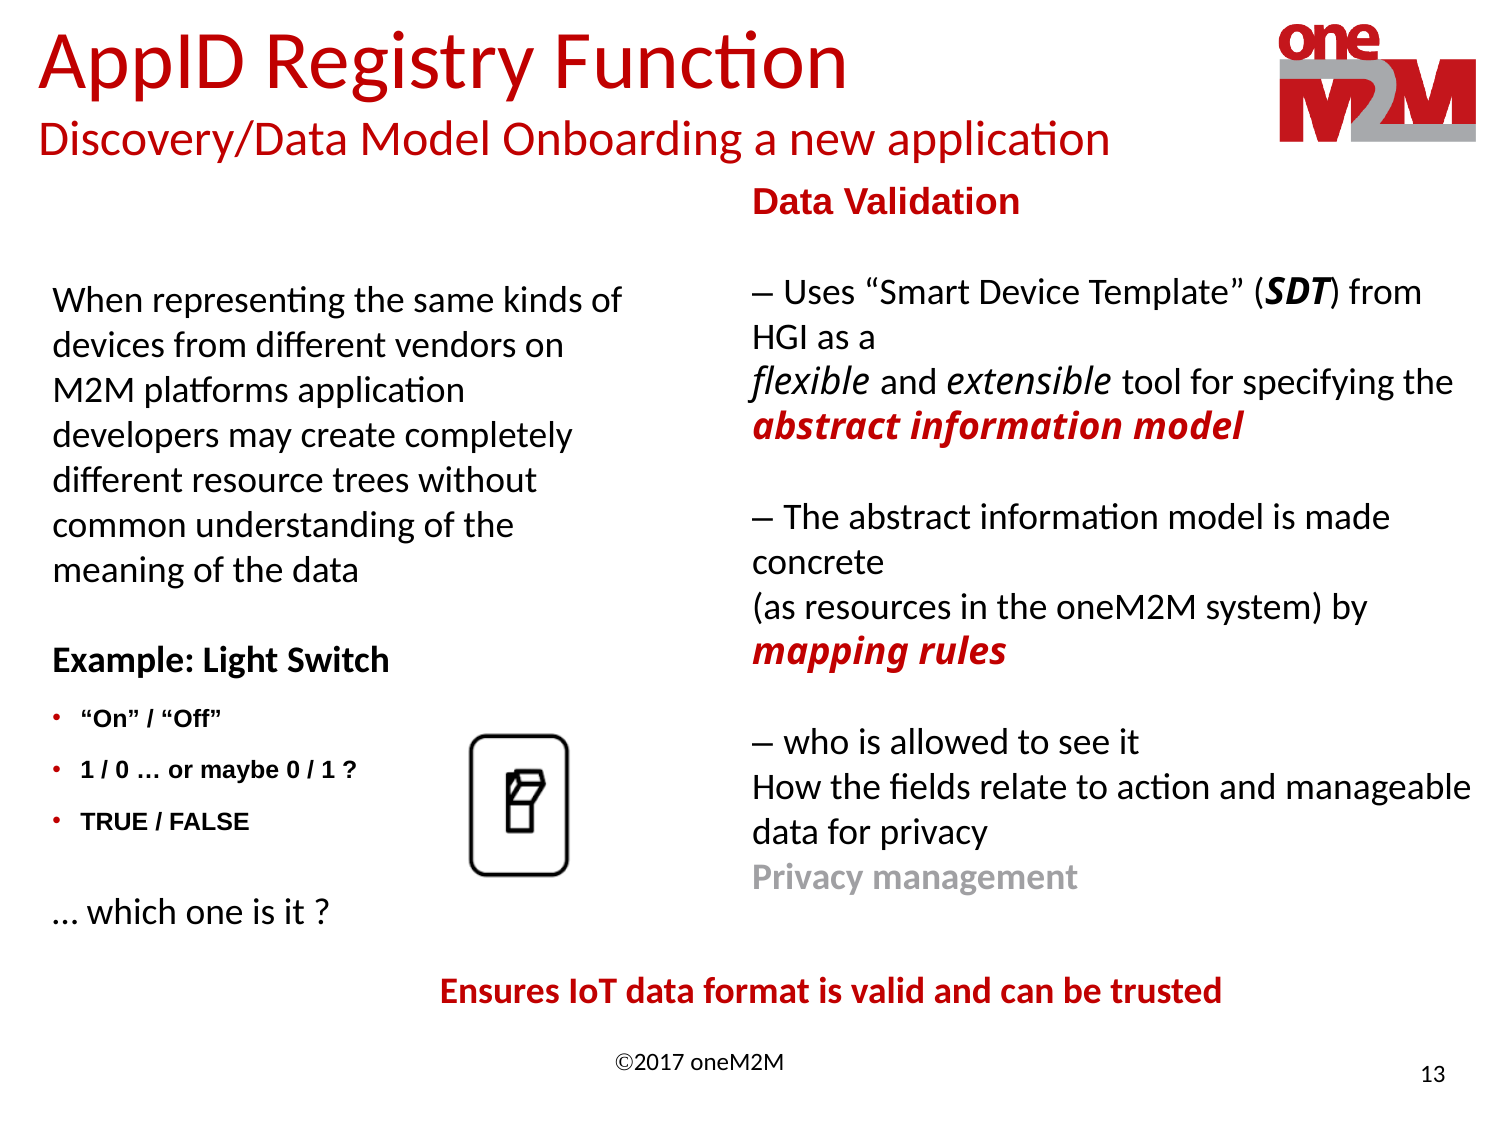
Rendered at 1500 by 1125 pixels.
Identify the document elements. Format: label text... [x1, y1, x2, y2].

text_box When representing the same kinds of devices from different vendors on M2M platforms application developers may create completely different resource trees without common understanding of the meaning of the data Example: Light Switch “On” / “Off” 1 / 0 … or maybe 0 / 1 ? TRUE / FALSE … which one is it ? [37, 268, 643, 940]
text_box Data Validation – Uses “Smart Device Template” (SDT) from HGI as a flexible and extensible tool for specifying the abstract information model – The abstract information model is made concrete (as resources in the oneM2M system) by mapping rules – who is allowed to see it How the fields relate to action and manageable data for privacy Privacy management [737, 169, 1488, 1040]
picture [424, 711, 613, 900]
text_box Ensures IoT data format is valid and can be trusted [424, 958, 1354, 1018]
title AppID Registry Function Discovery/Data Model Onboarding a new application [23, 29, 1403, 141]
picture [1254, 0, 1500, 168]
